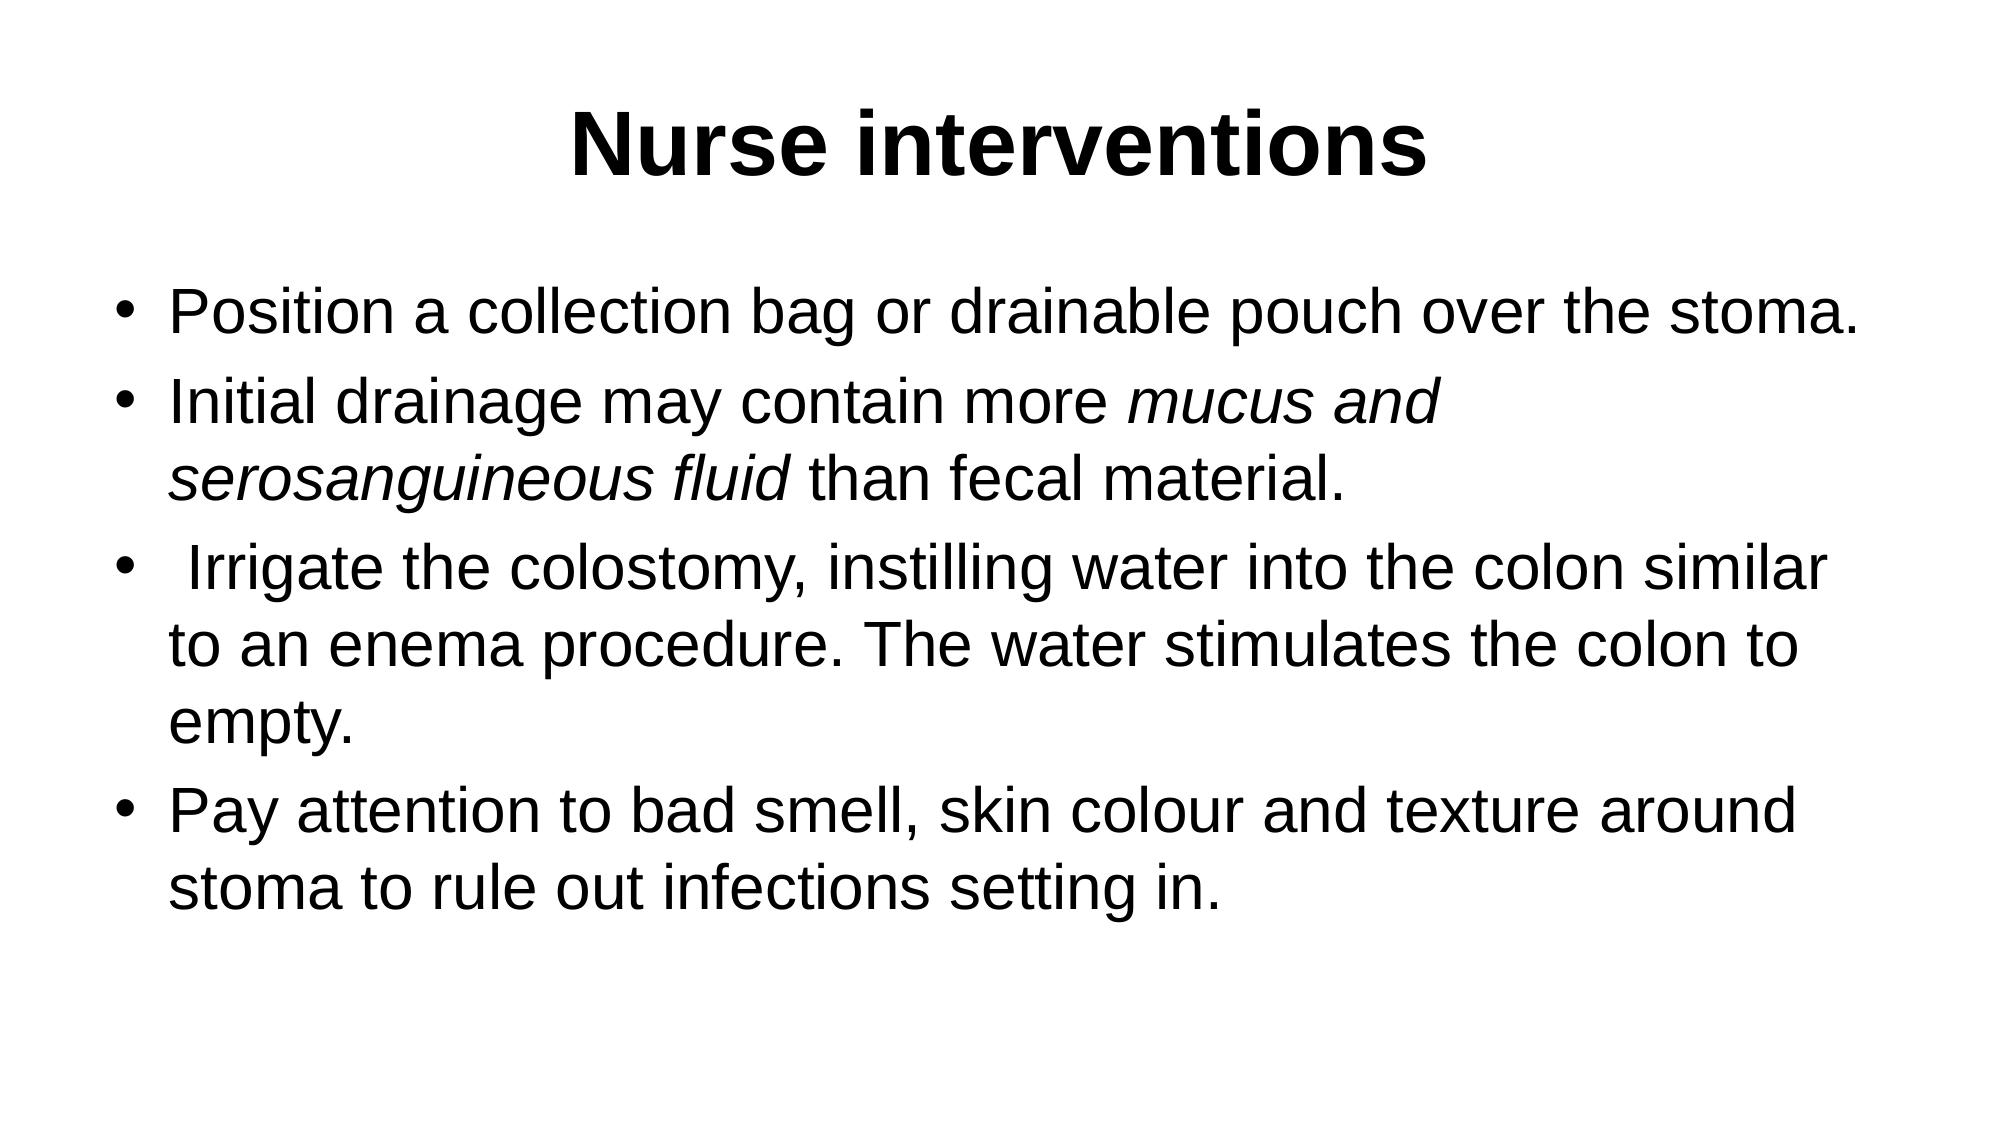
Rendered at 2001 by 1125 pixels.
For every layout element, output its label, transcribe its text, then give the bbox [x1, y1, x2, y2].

list Position a collection bag or drainable pouch over the stoma. Initial drainage may contain more mucus and serosanguineous fluid than fecal material. Irrigate the colostomy, instilling water into the colon similar to an enema procedure. The water stimulates the colon to empty. Pay attention to bad smell, skin colour and texture around stoma to rule out infections setting in. [99, 262, 1900, 1005]
title Nurse interventions [99, 45, 1900, 233]
